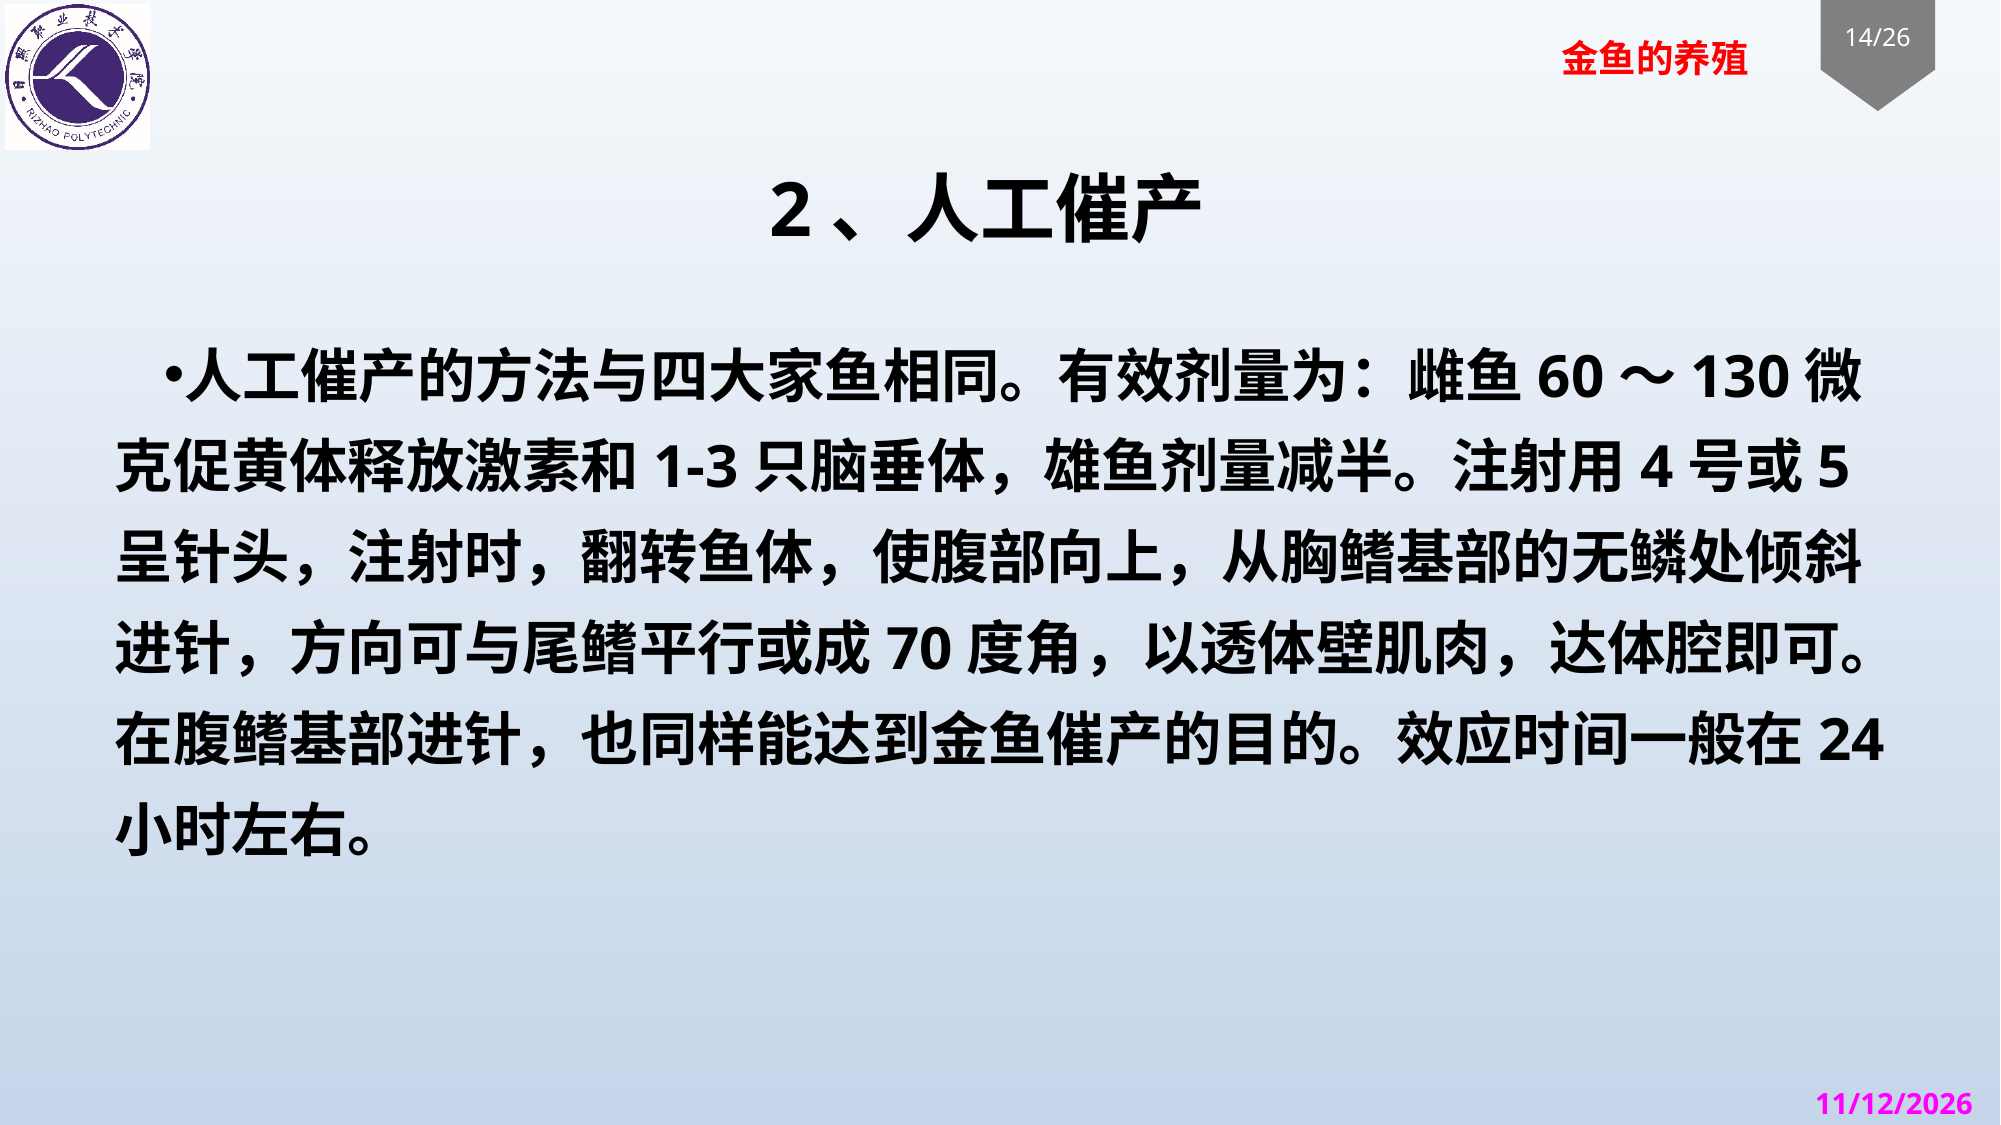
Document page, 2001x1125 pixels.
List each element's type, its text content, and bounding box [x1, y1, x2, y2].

picture [5, 4, 150, 150]
list 人工催产的方法与四大家鱼相同。有效剂量为：雌鱼60～130微克促黄体释放激素和1-3只脑垂体，雄鱼剂量减半。注射用4号或5呈针头，注射时，翻转鱼体，使腹部向上，从胸鳍基部的无鳞处倾斜进针，方向可与尾鳍平行或成70度角，以透体壁肌肉，达体腔即可。在腹鳍基部进针，也同样能达到金鱼催产的目的。效应时间一般在24小时左右。 [99, 310, 1900, 1040]
title 2、人工催产 [87, 112, 1888, 300]
